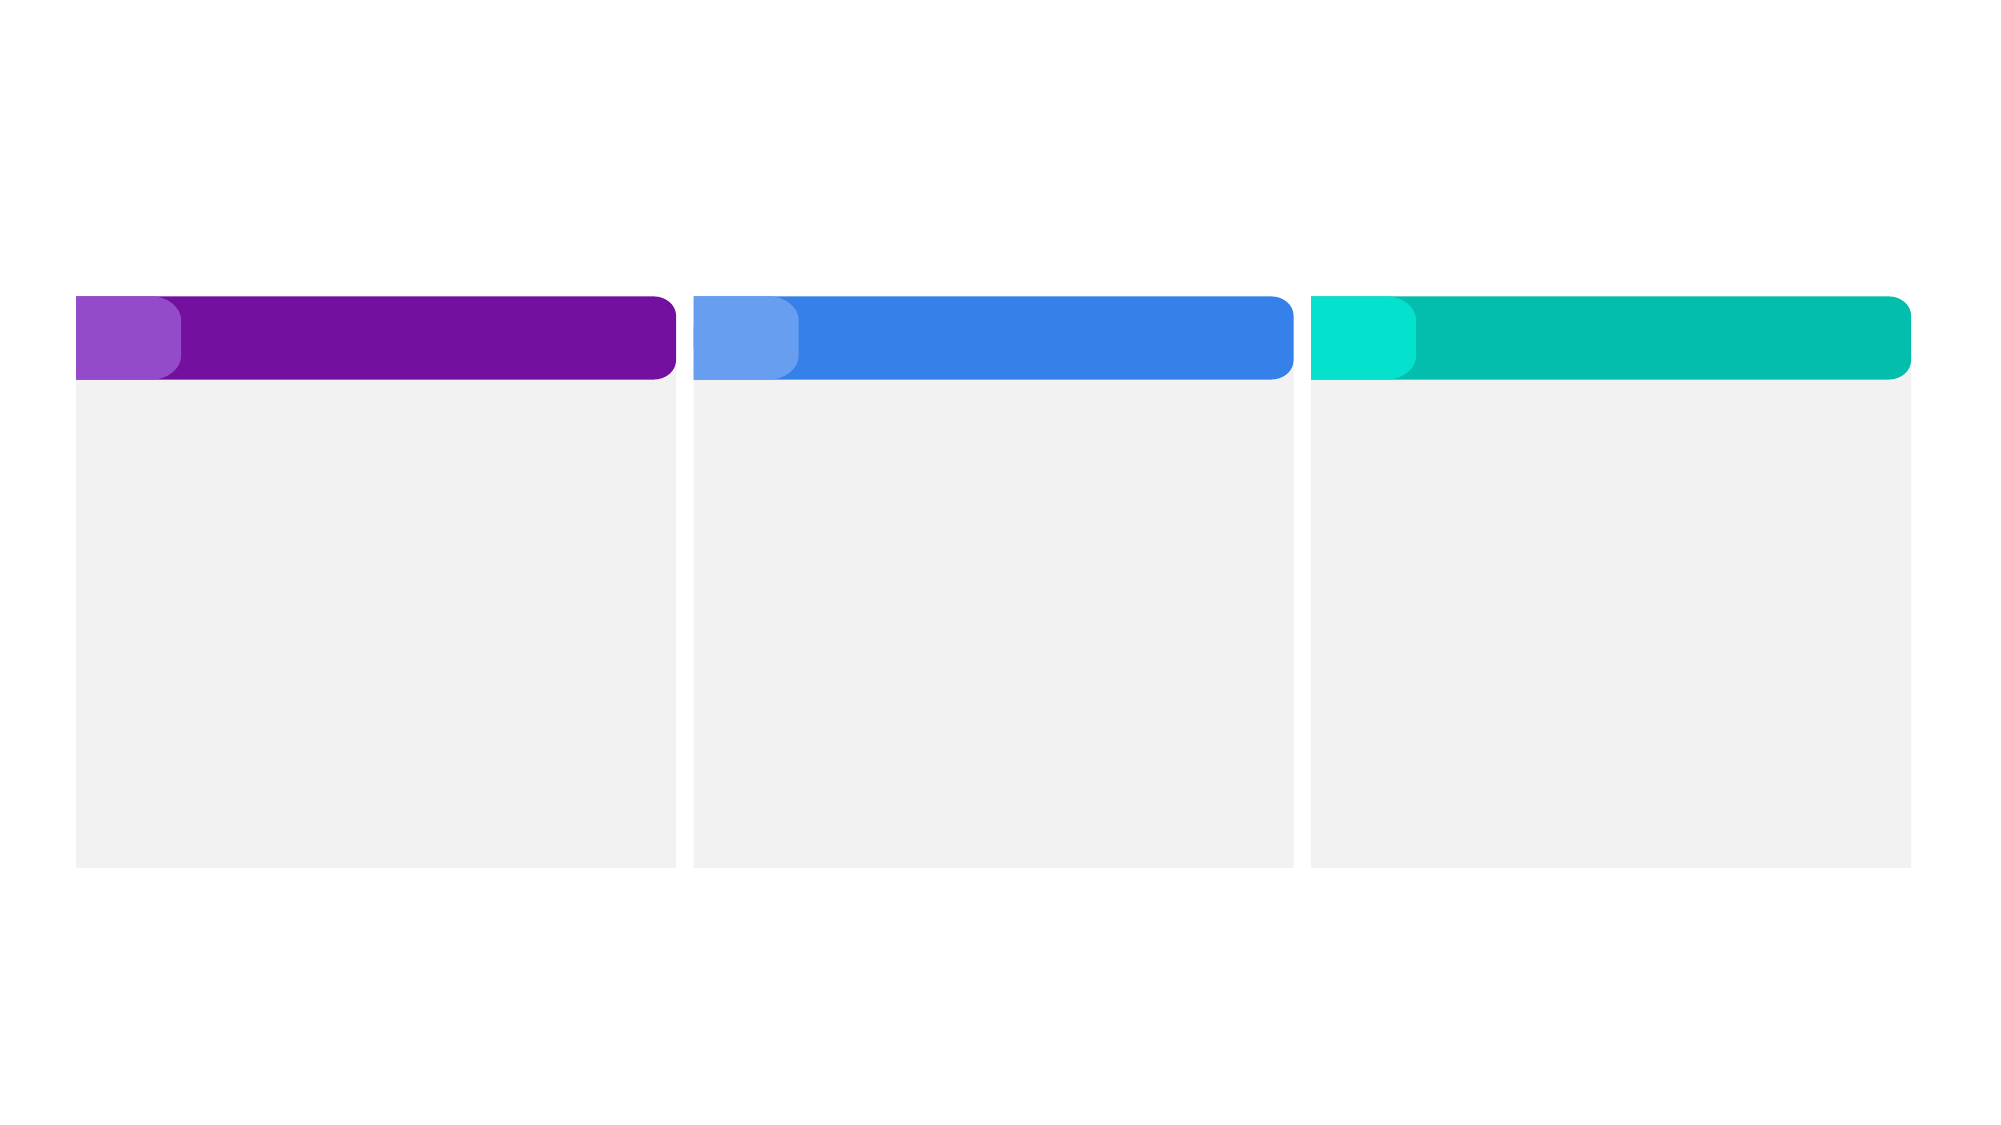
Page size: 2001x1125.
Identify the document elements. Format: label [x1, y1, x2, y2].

text_box [693, 296, 1294, 380]
text_box [75, 296, 677, 380]
text_box [1310, 296, 1912, 380]
text_box [76, 380, 677, 868]
text_box [1311, 380, 1912, 868]
text_box [693, 380, 1294, 868]
